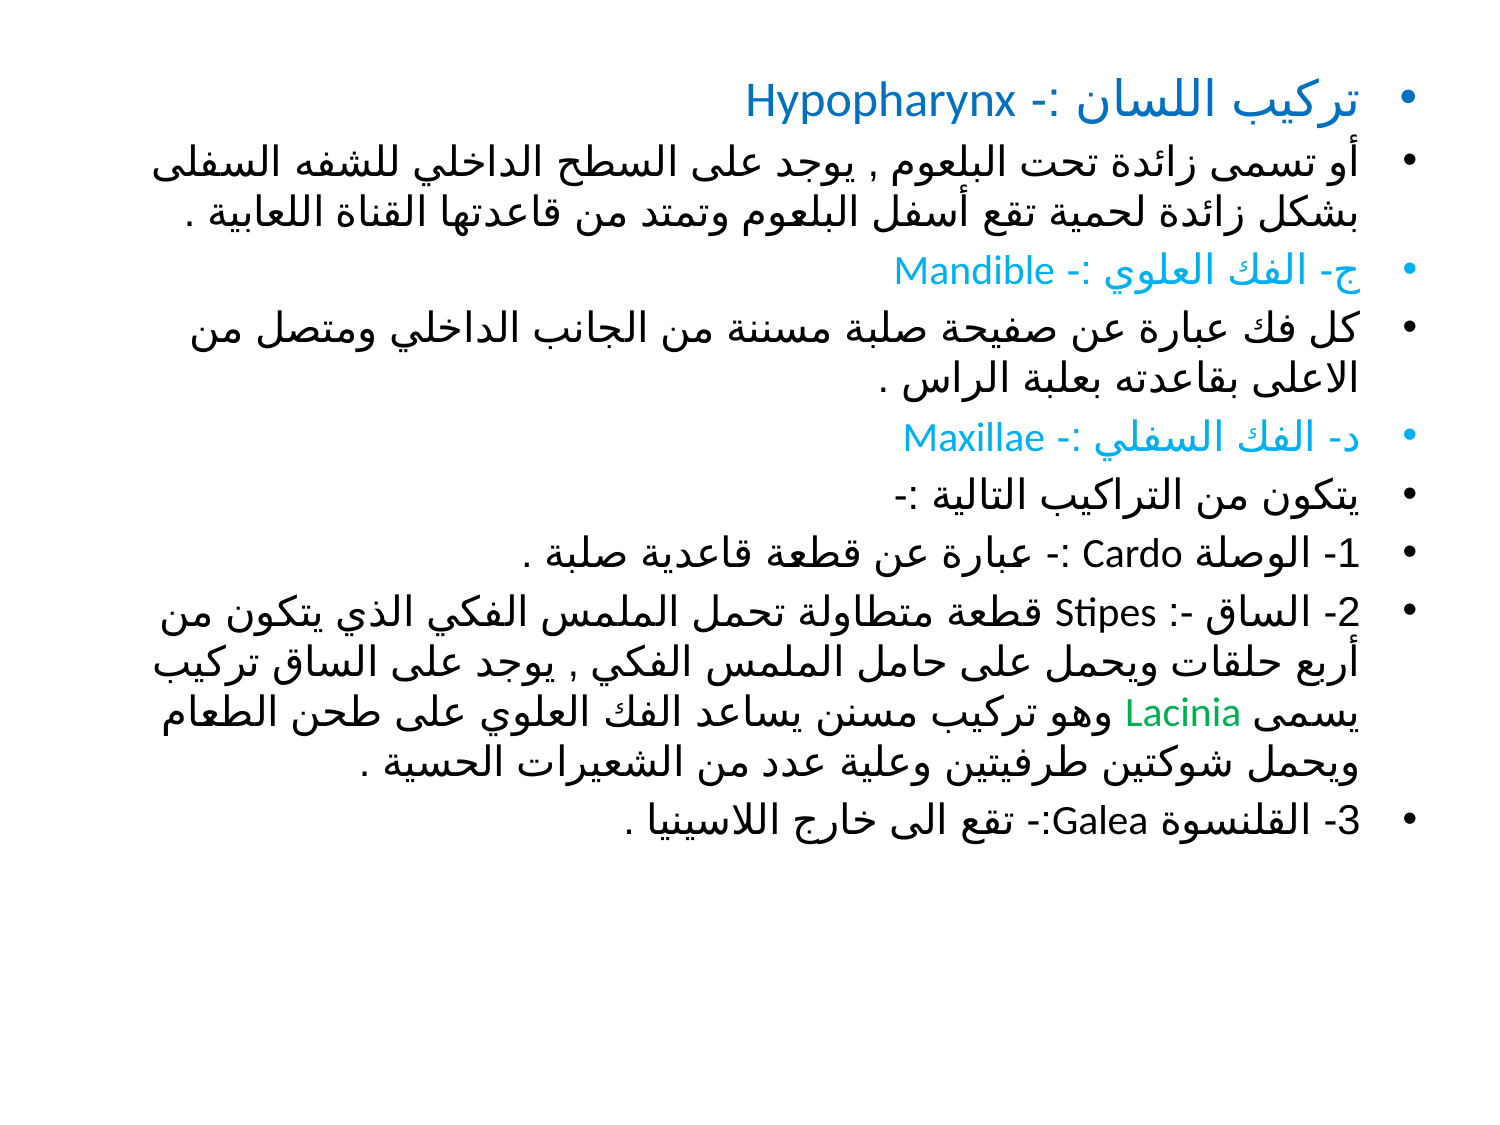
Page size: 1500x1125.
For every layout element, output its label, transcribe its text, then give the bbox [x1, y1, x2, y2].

list تركيب اللسان :- Hypopharynx أو تسمى زائدة تحت البلعوم , يوجد على السطح الداخلي للشفه السفلى بشكل زائدة لحمية تقع أسفل البلعوم وتمتد من قاعدتها القناة اللعابية . ج- الفك العلوي :- Mandible كل فك عبارة عن صفيحة صلبة مسننة من الجانب الداخلي ومتصل من الاعلى بقاعدته بعلبة الراس . د- الفك السفلي :- Maxillae يتكون من التراكيب التالية :- 1- الوصلة Cardo :- عبارة عن قطعة قاعدية صلبة . 2- الساق -: Stipes قطعة متطاولة تحمل الملمس الفكي الذي يتكون من أربع حلقات ويحمل على حامل الملمس الفكي , يوجد على الساق تركيب يسمى Lacinia وهو تركيب مسنن يساعد الفك العلوي على طحن الطعام ويحمل شوكتين طرفيتين وعلية عدد من الشعيرات الحسية . 3- القلنسوة Galea:- تقع الى خارج اللاسينيا . [81, 58, 1433, 802]
